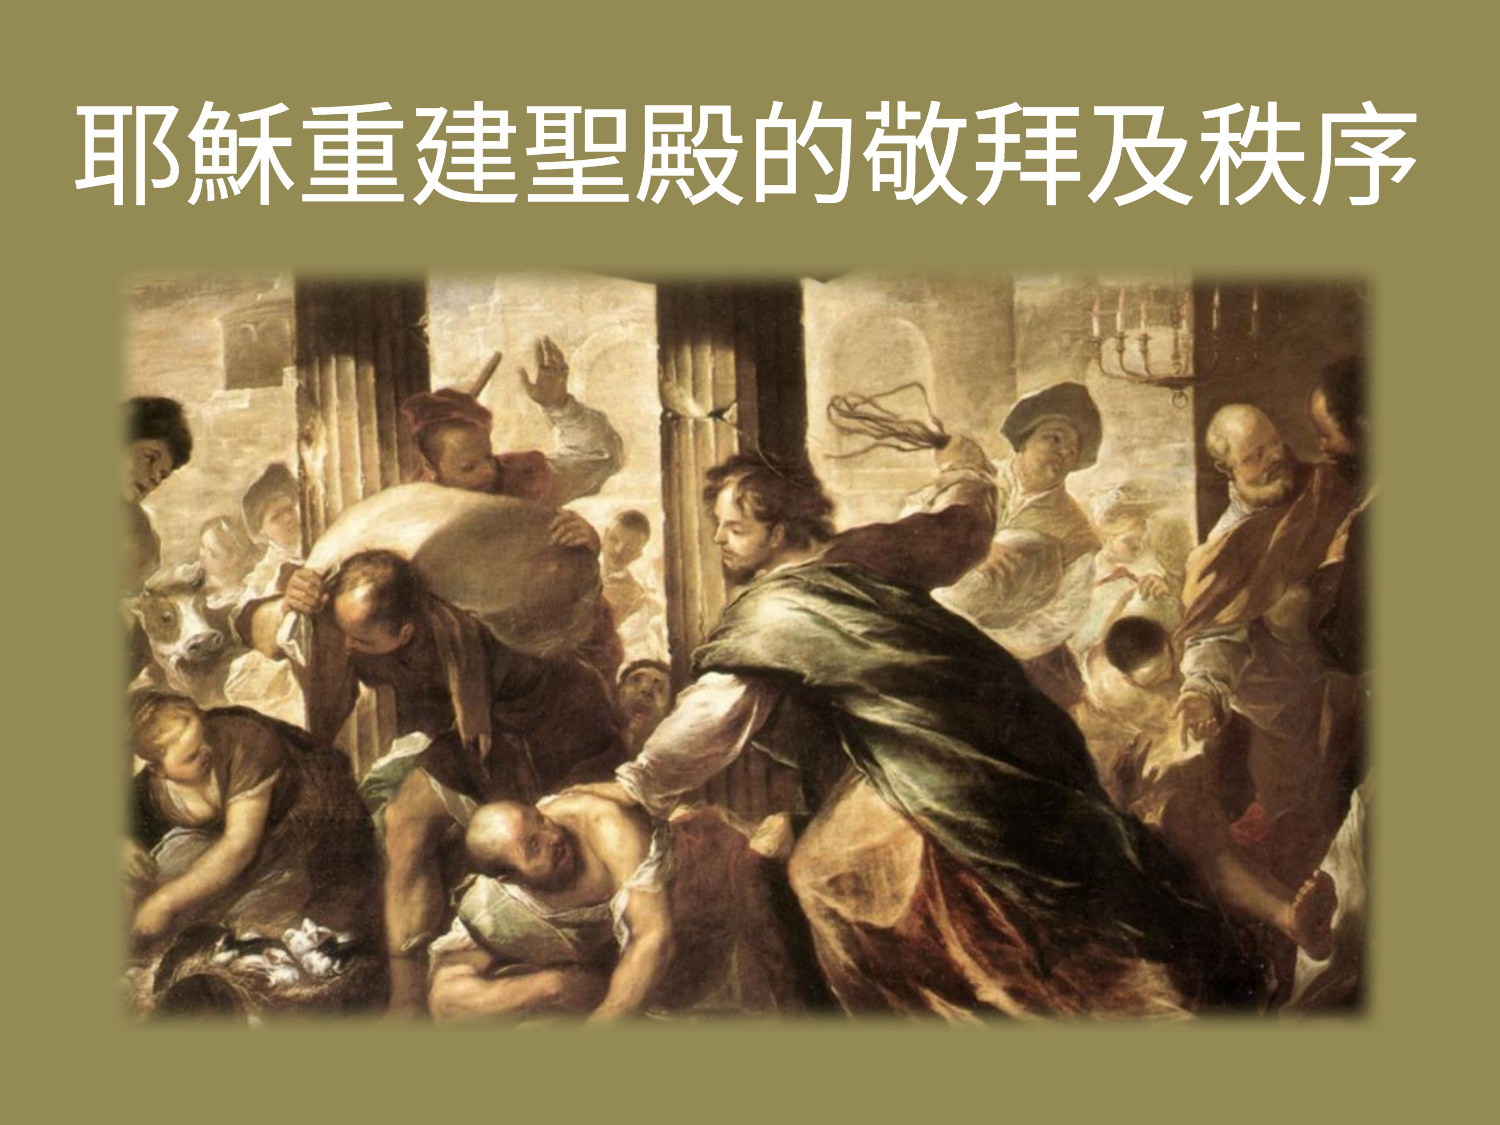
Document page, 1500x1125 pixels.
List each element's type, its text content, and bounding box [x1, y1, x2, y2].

text_box 耶穌重建聖殿的敬拜及秩序 [56, 75, 1437, 226]
picture [112, 262, 1386, 1036]
